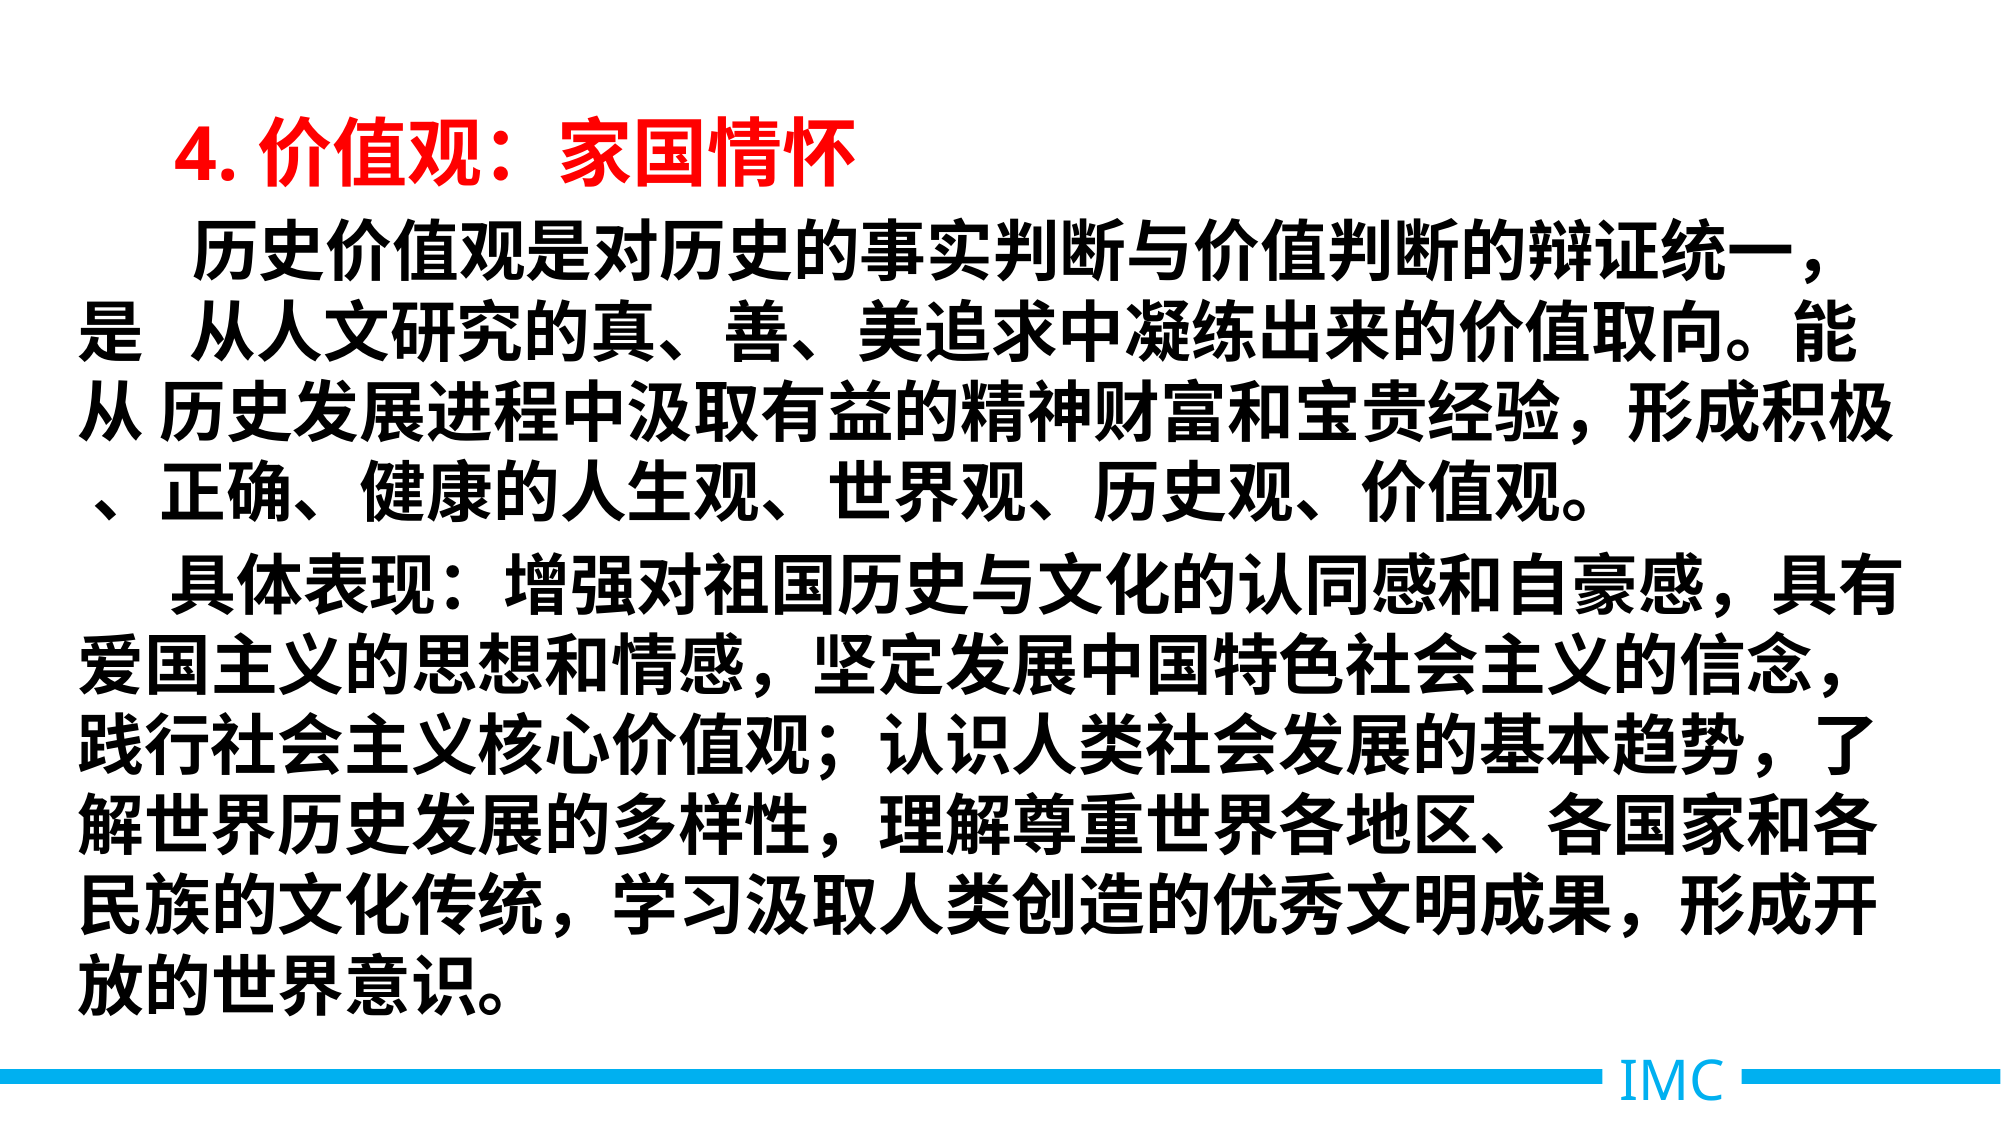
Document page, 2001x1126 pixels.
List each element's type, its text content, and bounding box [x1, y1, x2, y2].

list 4.价值观：家国情怀 历史价值观是对历史的事实判断与价值判断的辩证统一，是 从人文研究的真、善、美追求中凝练出来的价值取向。能从 历史发展进程中汲取有益的精神财富和宝贵经验，形成积极 、正确、健康的人生观、世界观、历史观、价值观。 具体表现：增强对祖国历史与文化的认同感和自豪感，具有爱国主义的思想和情感，坚定发展中国特色社会主义的信念，践行社会主义核心价值观；认识人类社会发展的基本趋势，了解世界历史发展的多样性，理解尊重世界各地区、各国家和各民族的文化传统，学习汲取人类创造的优秀文明成果，形成开放的世界意识。 [60, 97, 1939, 1126]
